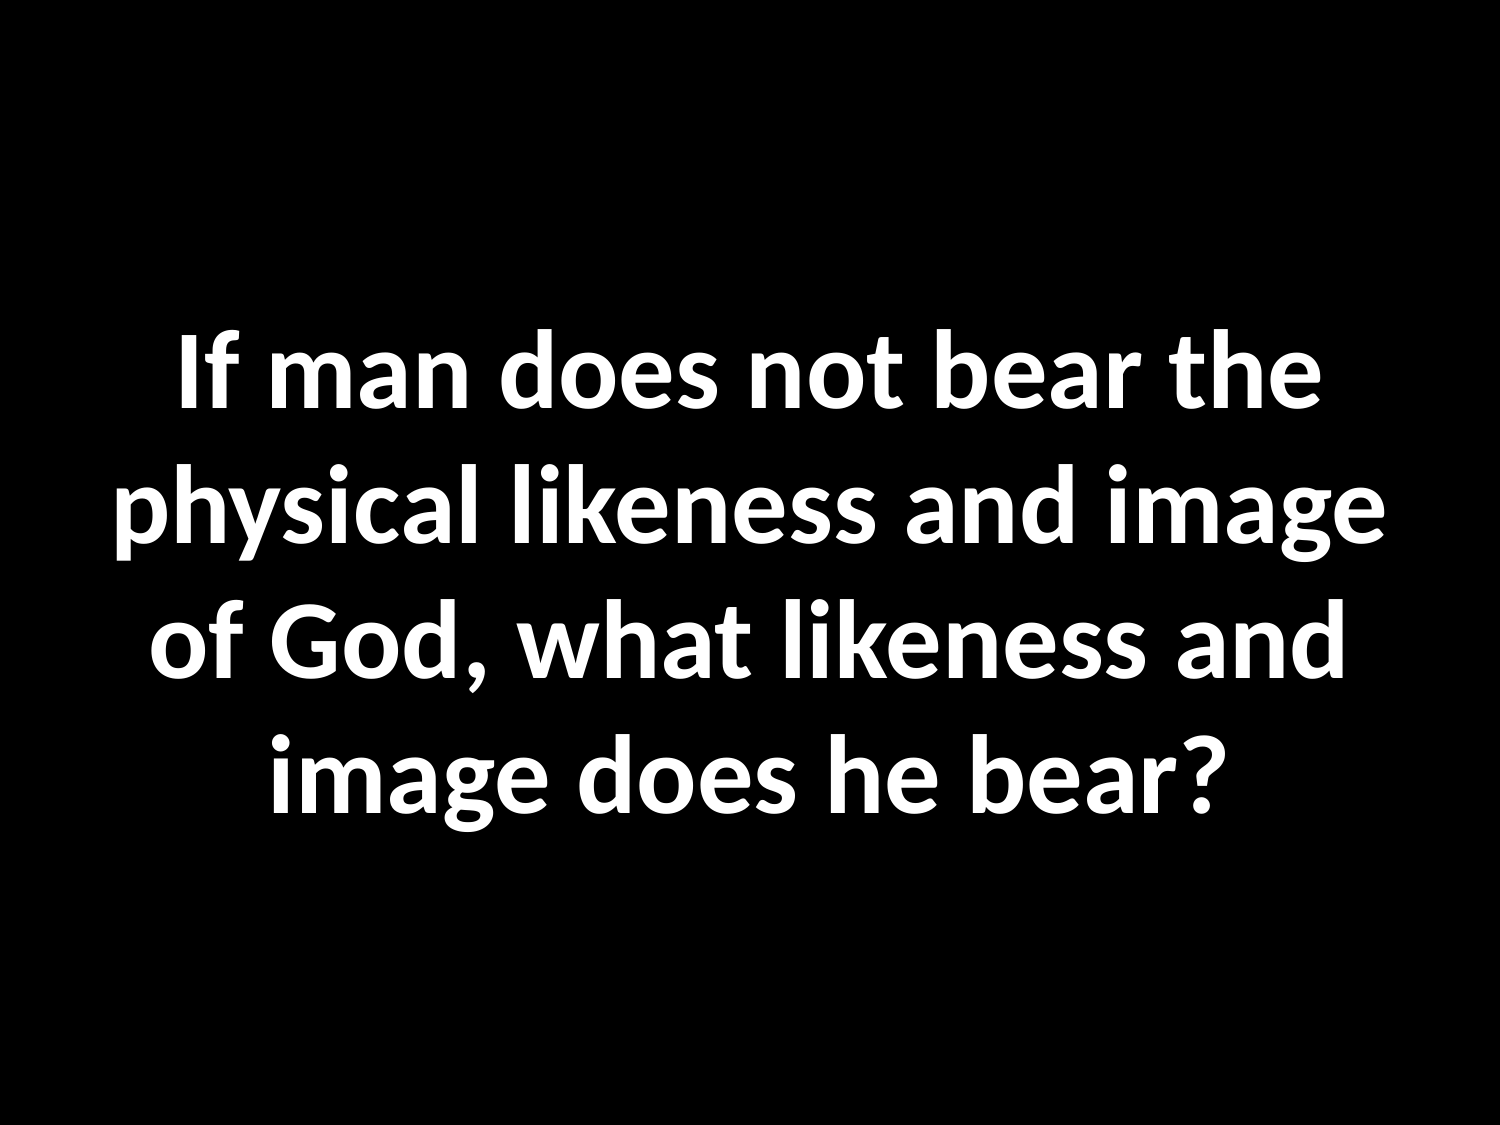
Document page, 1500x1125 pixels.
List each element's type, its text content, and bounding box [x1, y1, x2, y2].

title If man does not bear the physical likeness and image of God, what likeness and image does he bear? [75, 45, 1425, 1088]
